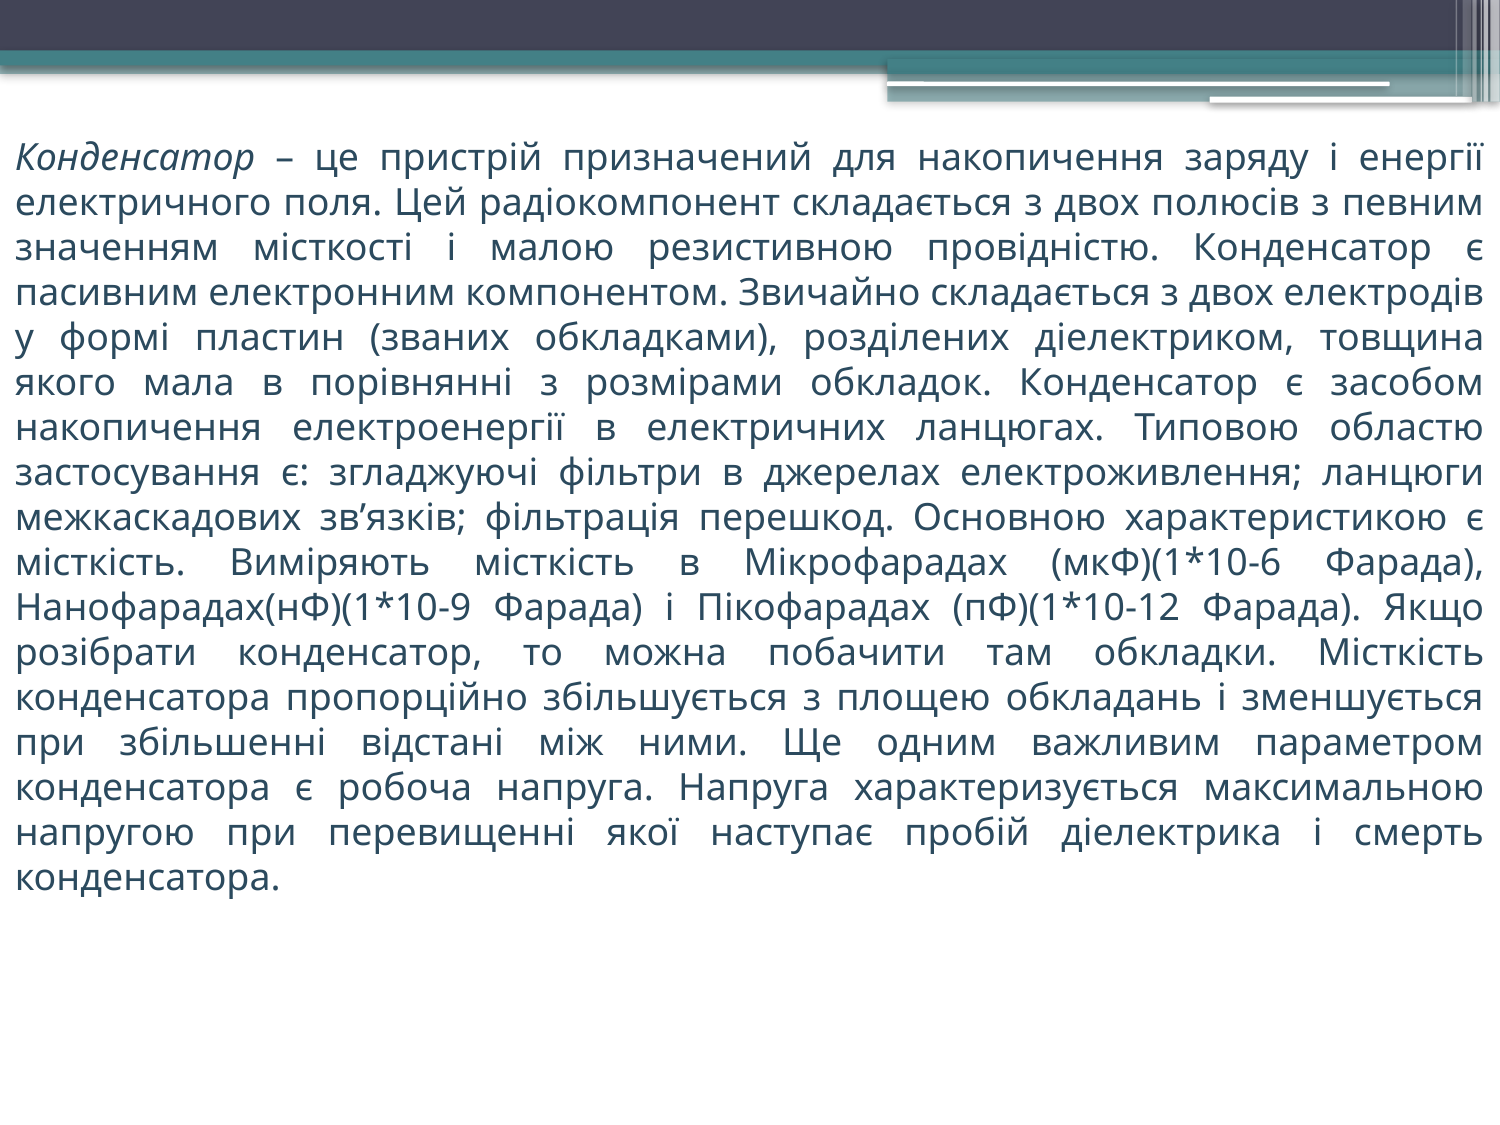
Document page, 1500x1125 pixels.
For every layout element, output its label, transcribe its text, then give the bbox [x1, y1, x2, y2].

text_box Конденсатор – це пристрій призначений для накопичення заряду і енергії електричного поля. Цей радіокомпонент складається з двох полюсів з певним значенням місткості і малою резистивною провідністю. Конденсатор є пасивним електронним компонентом. Звичайно складається з двох електродів у формі пластин (званих обкладками), розділених діелектриком, товщина якого мала в порівнянні з розмірами обкладок. Конденсатор є засобом накопичення електроенергії в електричних ланцюгах. Типовою областю застосування є: згладжуючі фільтри в джерелах електроживлення; ланцюги межкаскадових зв’язків; фільтрація перешкод. Основною характеристикою є місткість. Виміряють місткість в Мікрофарадах (мкФ)(1*10-6 Фарада), Нанофарадах(нФ)(1*10-9 Фарада) і Пікофарадах (пФ)(1*10-12 Фарада). Якщо розібрати конденсатор, то можна побачити там обкладки. Місткість конденсатора пропорційно збільшується з площею обкладань і зменшується при збільшенні відстані між ними. Ще одним важливим параметром конденсатора є робоча напруга. Напруга характеризується максимальною напругою при перевищенні якої наступає пробій діелектрика і смерть конденсатора. [0, 125, 1500, 906]
